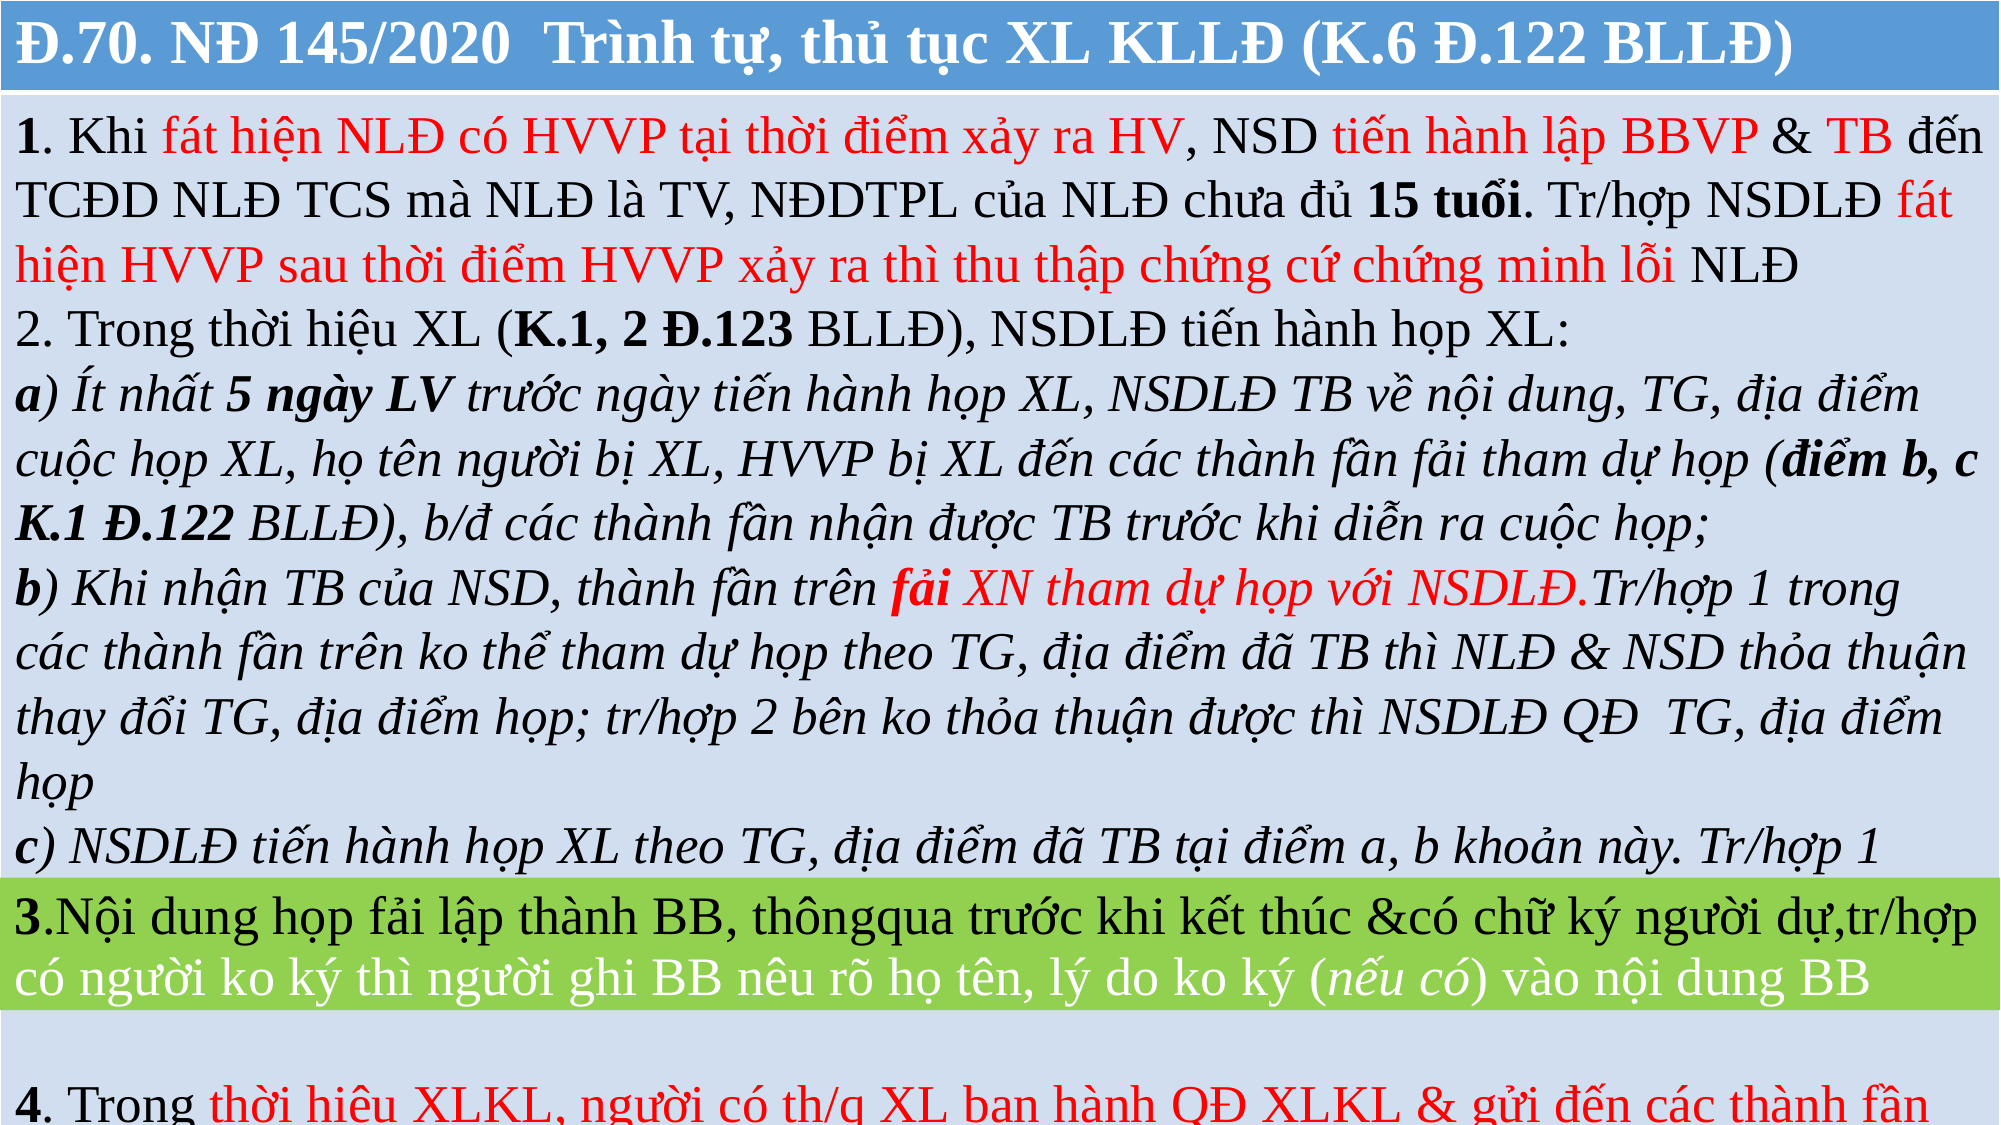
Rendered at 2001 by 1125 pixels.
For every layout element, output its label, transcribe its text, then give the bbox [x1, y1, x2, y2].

table_cell 1. Khi fát hiện NLĐ có HVVP tại thời điểm xảy ra HV, NSD tiến hành lập BBVP & TB đến TCĐD NLĐ TCS mà NLĐ là TV, NĐDTPL của NLĐ chưa đủ 15 tuổi. Tr/hợp NSDLĐ fát hiện HVVP sau thời điểm HVVP xảy ra thì thu thập chứng cứ chứng minh lỗi NLĐ 2. Trong thời hiệu XL (K.1, 2 Đ.123 BLLĐ), NSDLĐ tiến hành họp XL: a) Ít nhất 5 ngày LV trước ngày tiến hành họp XL, NSDLĐ TB về nội dung, TG, địa điểm cuộc họp XL, họ tên người bị XL, HVVP bị XL đến các thành fần fải tham dự họp (điểm b, c K.1 Đ.122 BLLĐ), b/đ các thành fần nhận được TB trước khi diễn ra cuộc họp; b) Khi nhận TB của NSD, thành fần trên fải XN tham dự họp với NSDLĐ.Tr/hợp 1 trong các thành fần trên ko thể tham dự họp theo TG, địa điểm đã TB thì NLĐ & NSD thỏa thuận thay đổi TG, địa điểm họp; tr/hợp 2 bên ko thỏa thuận được thì NSDLĐ QĐ TG, địa điểm họp c) NSDLĐ tiến hành họp XL theo TG, địa điểm đã TB tại điểm a, b khoản này. Tr/hợp 1 trong các thành fần trên ko XN dự họp/vắng mặt thì NSDLĐ vẫn họp XL KLLĐ 4. Trong thời hiệu XLKL, người có th/q XL ban hành QĐ XLKL & gửi đến các thành fần fải tham dự tại điểm b, c K.1 Đ.122 BLLĐ [1, 95, 1999, 877]
table_header Đ.70. NĐ 145/2020 Trình tự, thủ tục XL KLLĐ (K.6 Đ.122 BLLĐ) [1, 1, 1999, 90]
text_box 3.Nội dung họp fải lập thành BB, thôngqua trước khi kết thúc &có chữ ký người dự,tr/hợp có người ko ký thì người ghi BB nêu rõ họ tên, lý do ko ký (nếu có) vào nội dung BB [0, 877, 2000, 1011]
table_cell 1. Khi fát hiện NLĐ có HVVP tại thời điểm xảy ra HV, NSD tiến hành lập BBVP & TB đến TCĐD NLĐ TCS mà NLĐ là TV, NĐDTPL của NLĐ chưa đủ 15 tuổi. Tr/hợp NSDLĐ fát hiện HVVP sau thời điểm HVVP xảy ra thì thu thập chứng cứ chứng minh lỗi NLĐ 2. Trong thời hiệu XL (K.1, 2 Đ.123 BLLĐ), NSDLĐ tiến hành họp XL: a) Ít nhất 5 ngày LV trước ngày tiến hành họp XL, NSDLĐ TB về nội dung, TG, địa điểm cuộc họp XL, họ tên người bị XL, HVVP bị XL đến các thành fần fải tham dự họp (điểm b, c K.1 Đ.122 BLLĐ), b/đ các thành fần nhận được TB trước khi diễn ra cuộc họp; b) Khi nhận TB của NSD, thành fần trên fải XN tham dự họp với NSDLĐ.Tr/hợp 1 trong các thành fần trên ko thể tham dự họp theo TG, địa điểm đã TB thì NLĐ & NSD thỏa thuận thay đổi TG, địa điểm họp; tr/hợp 2 bên ko thỏa thuận được thì NSDLĐ QĐ TG, địa điểm họp c) NSDLĐ tiến hành họp XL theo TG, địa điểm đã TB tại điểm a, b khoản này. Tr/hợp 1 trong các thành fần trên ko XN dự họp/vắng mặt thì NSDLĐ vẫn họp XL KLLĐ 4. Trong thời hiệu XLKL, người có th/q XL ban hành QĐ XLKL & gửi đến các thành fần fải tham dự tại điểm b, c K.1 Đ.122 BLLĐ [1, 1011, 1999, 1125]
